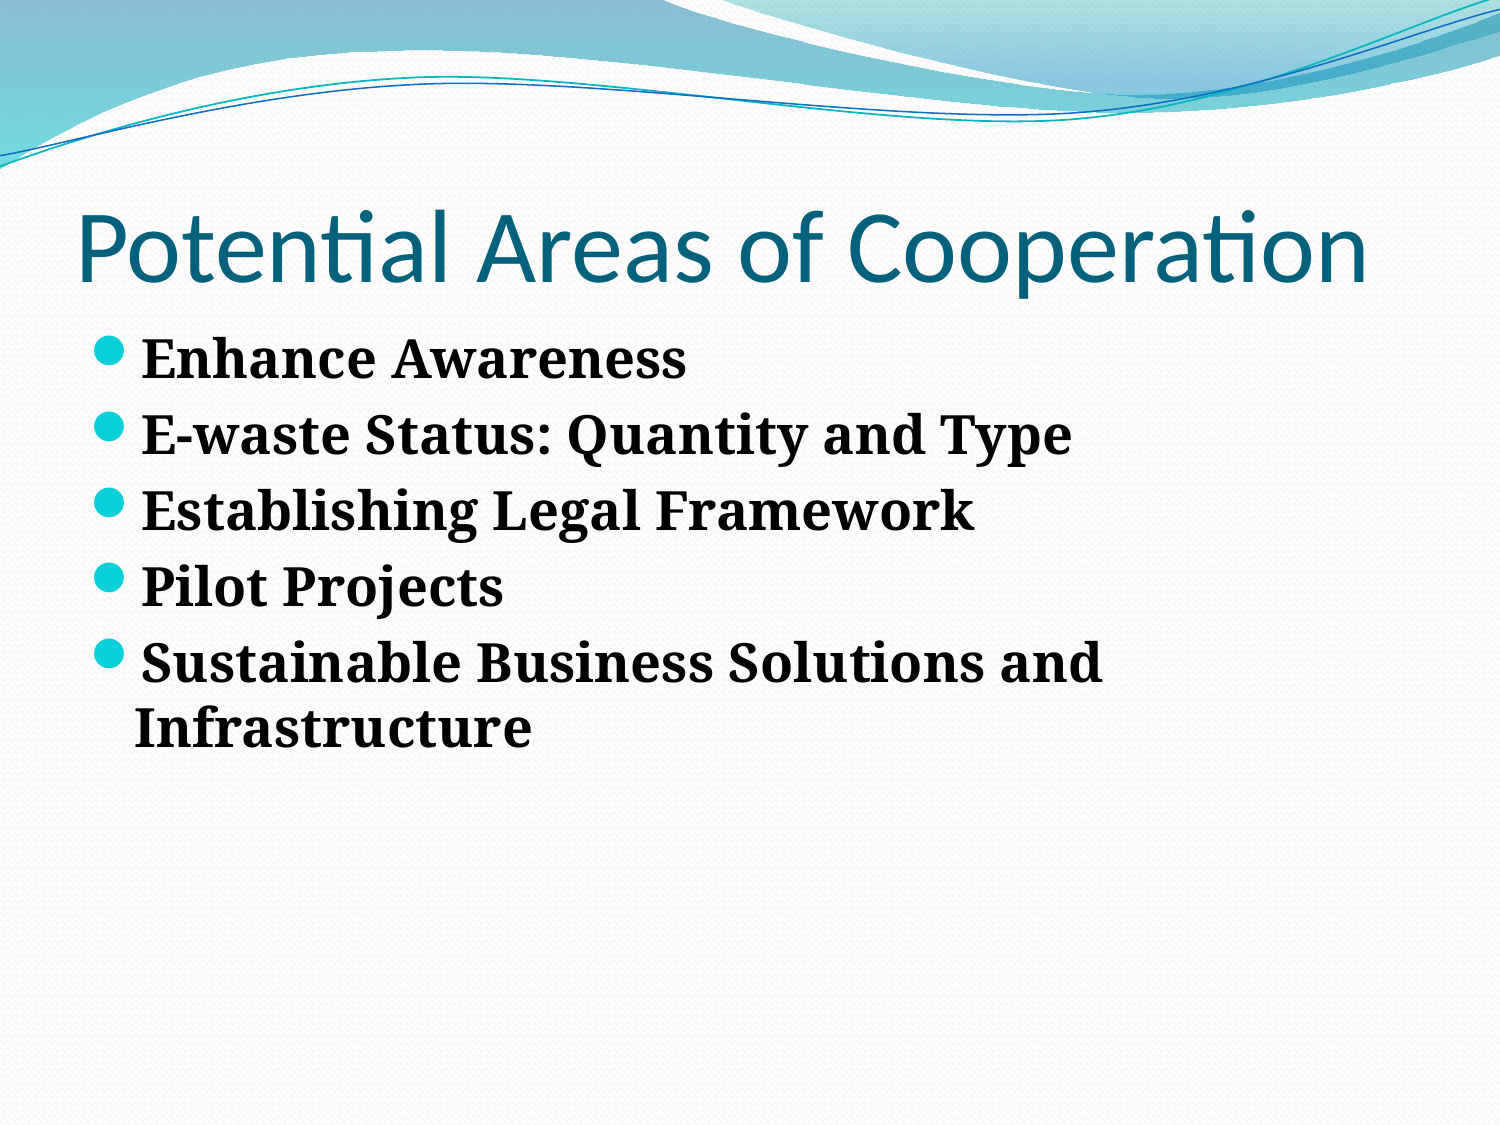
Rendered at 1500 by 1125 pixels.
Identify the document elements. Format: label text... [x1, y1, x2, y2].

title Potential Areas of Cooperation [75, 115, 1425, 303]
list Enhance Awareness E-waste Status: Quantity and Type Establishing Legal Framework Pilot Projects Sustainable Business Solutions and Infrastructure [75, 317, 1425, 1038]
